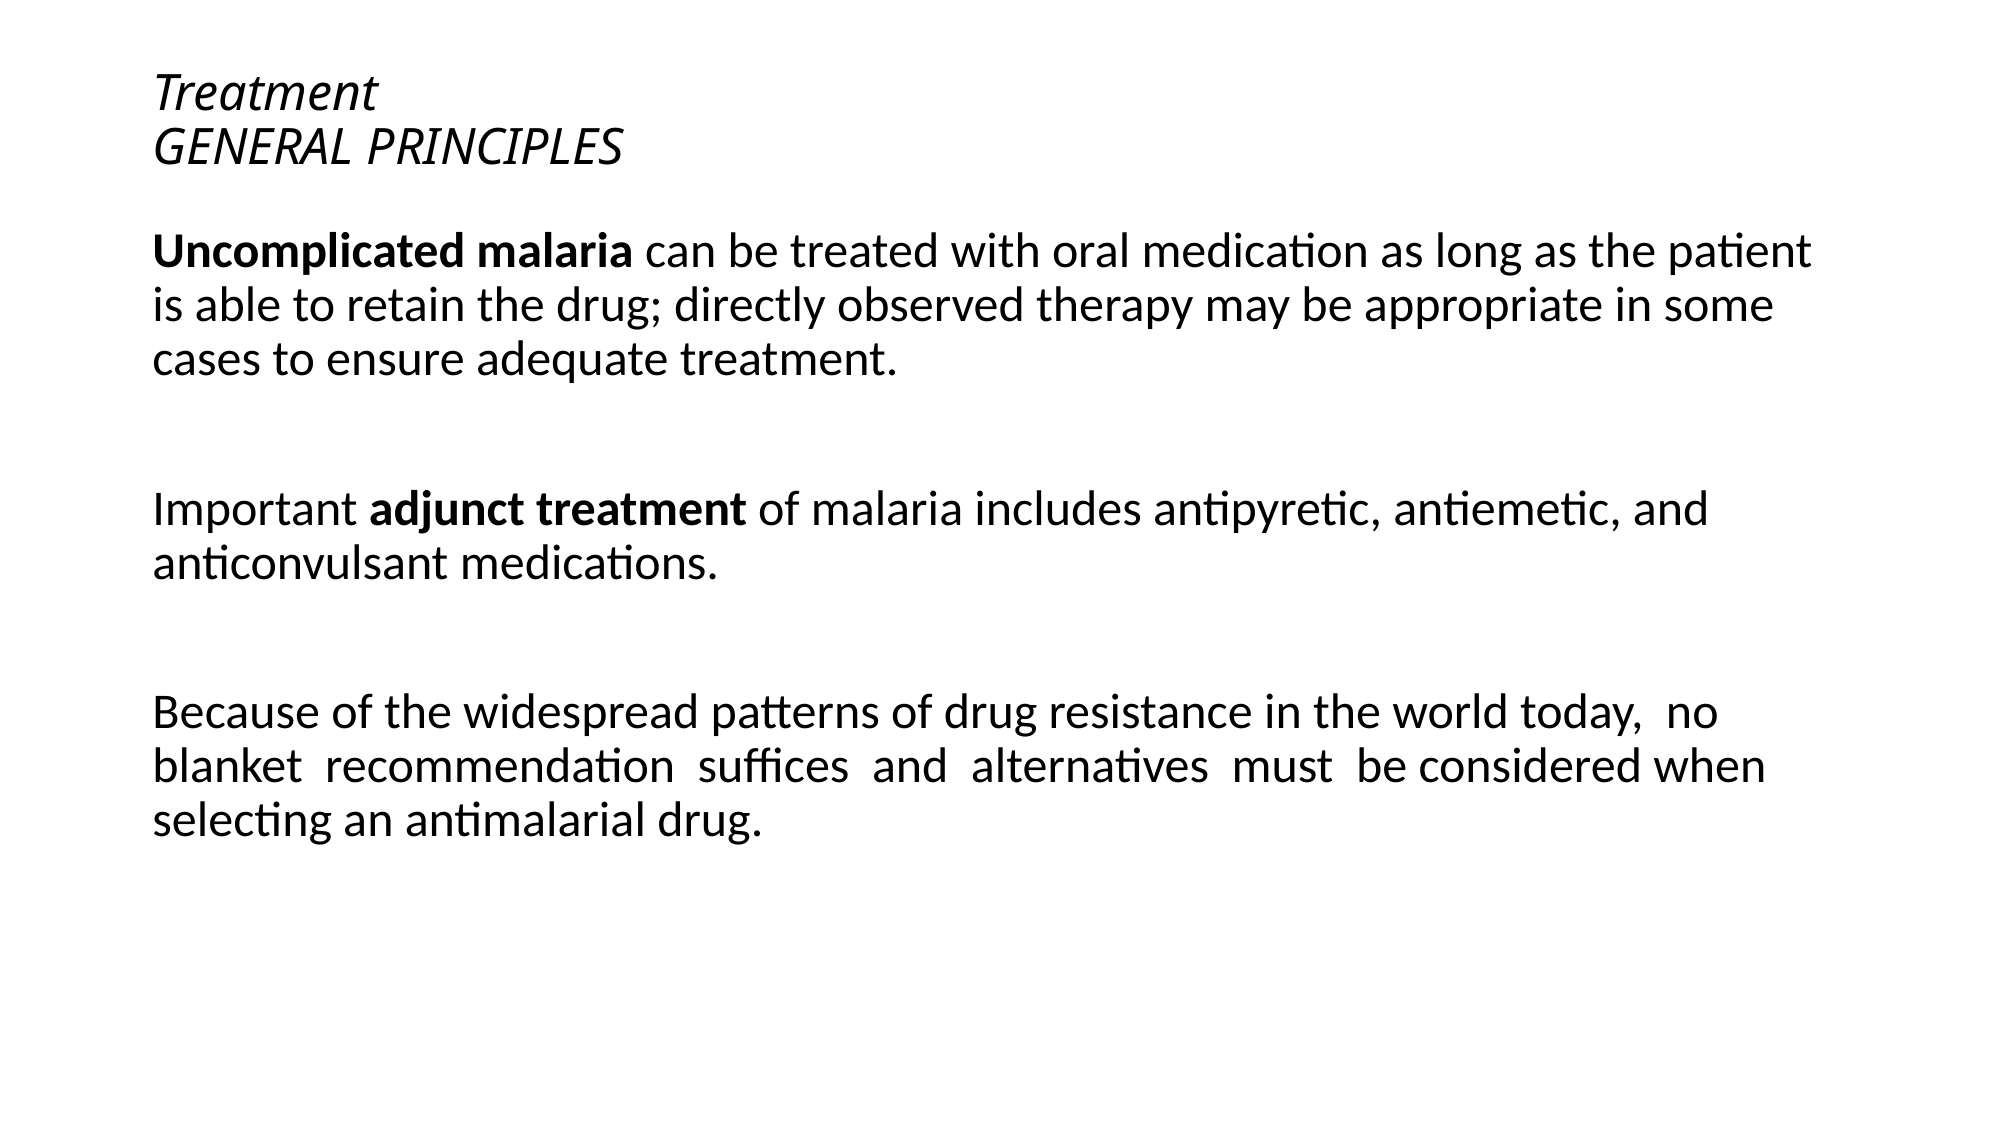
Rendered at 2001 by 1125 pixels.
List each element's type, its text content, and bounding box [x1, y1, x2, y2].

list Uncomplicated malaria can be treated with oral medication as long as the patient is able to retain the drug; directly observed therapy may be appropriate in some cases to ensure adequate treatment. Important adjunct treatment of malaria includes antipyretic, antiemetic, and anticonvulsant medications. Because of the widespread patterns of drug resistance in the world today, no blanket recommendation suffices and alternatives must be considered when selecting an antimalarial drug. [137, 216, 1863, 1014]
title Treatment GENERAL PRINCIPLES [137, 59, 1863, 184]
